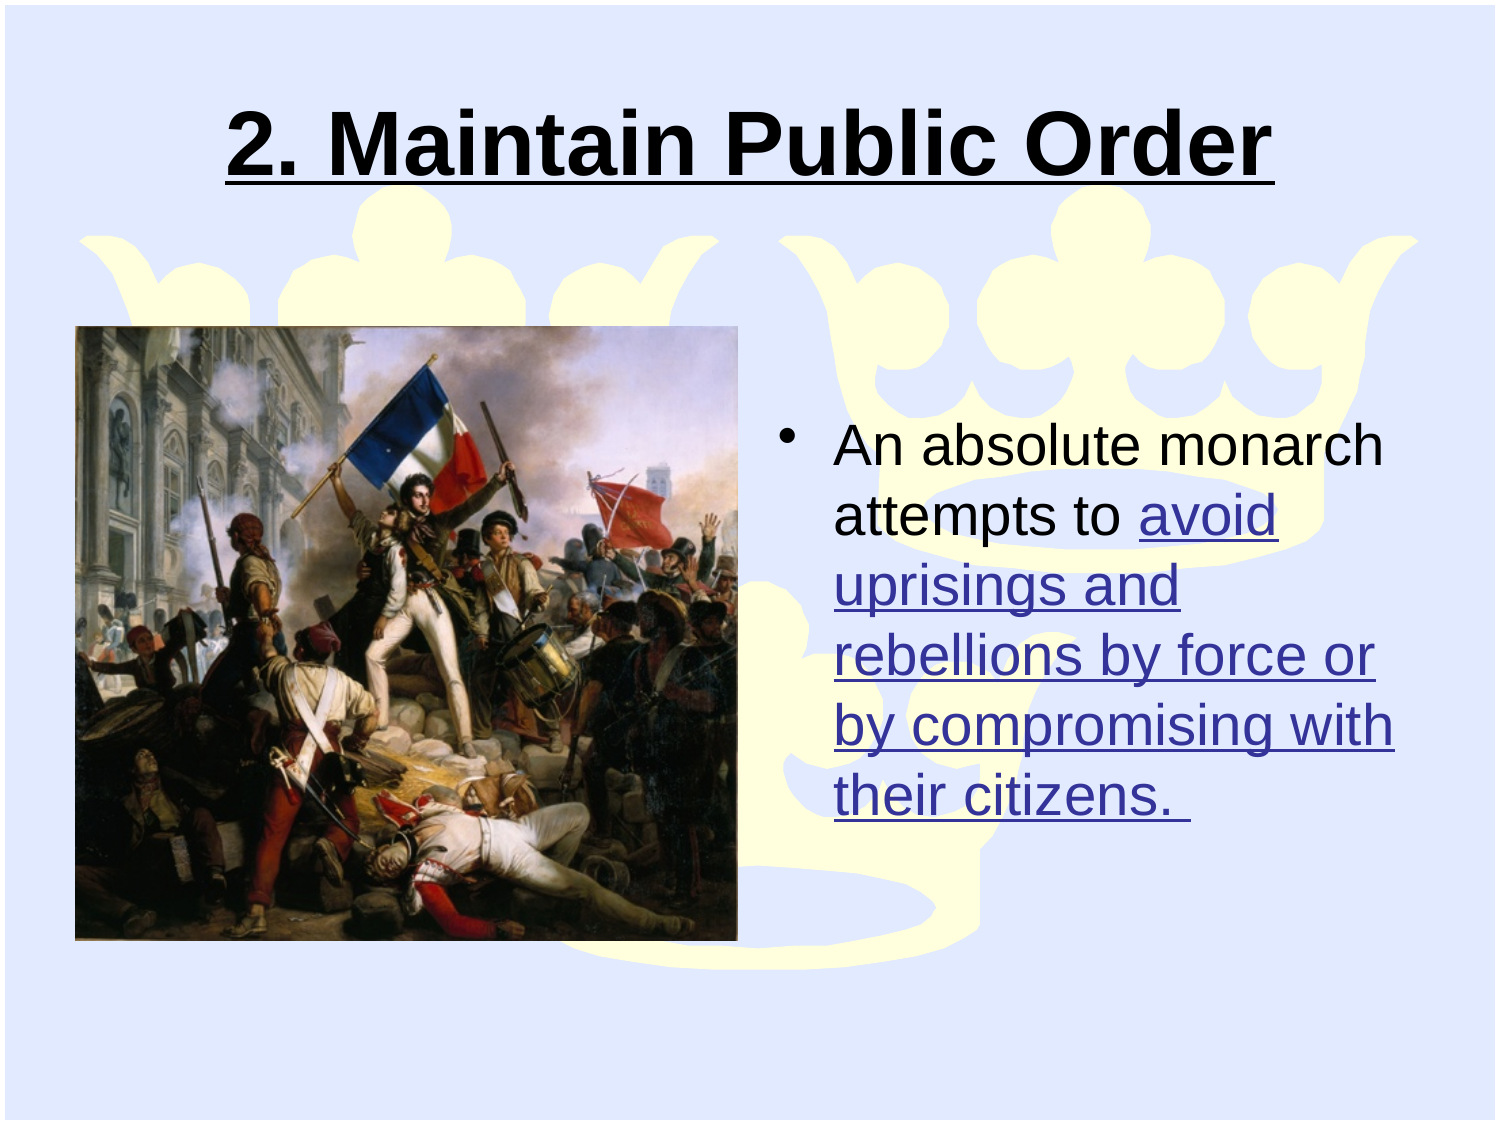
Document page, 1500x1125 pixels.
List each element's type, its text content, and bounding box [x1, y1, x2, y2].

title 2. Maintain Public Order [74, 44, 1426, 233]
list An absolute monarch attempts to avoid uprisings and rebellions by force or by compromising with their citizens. [762, 399, 1426, 1006]
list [74, 326, 738, 941]
